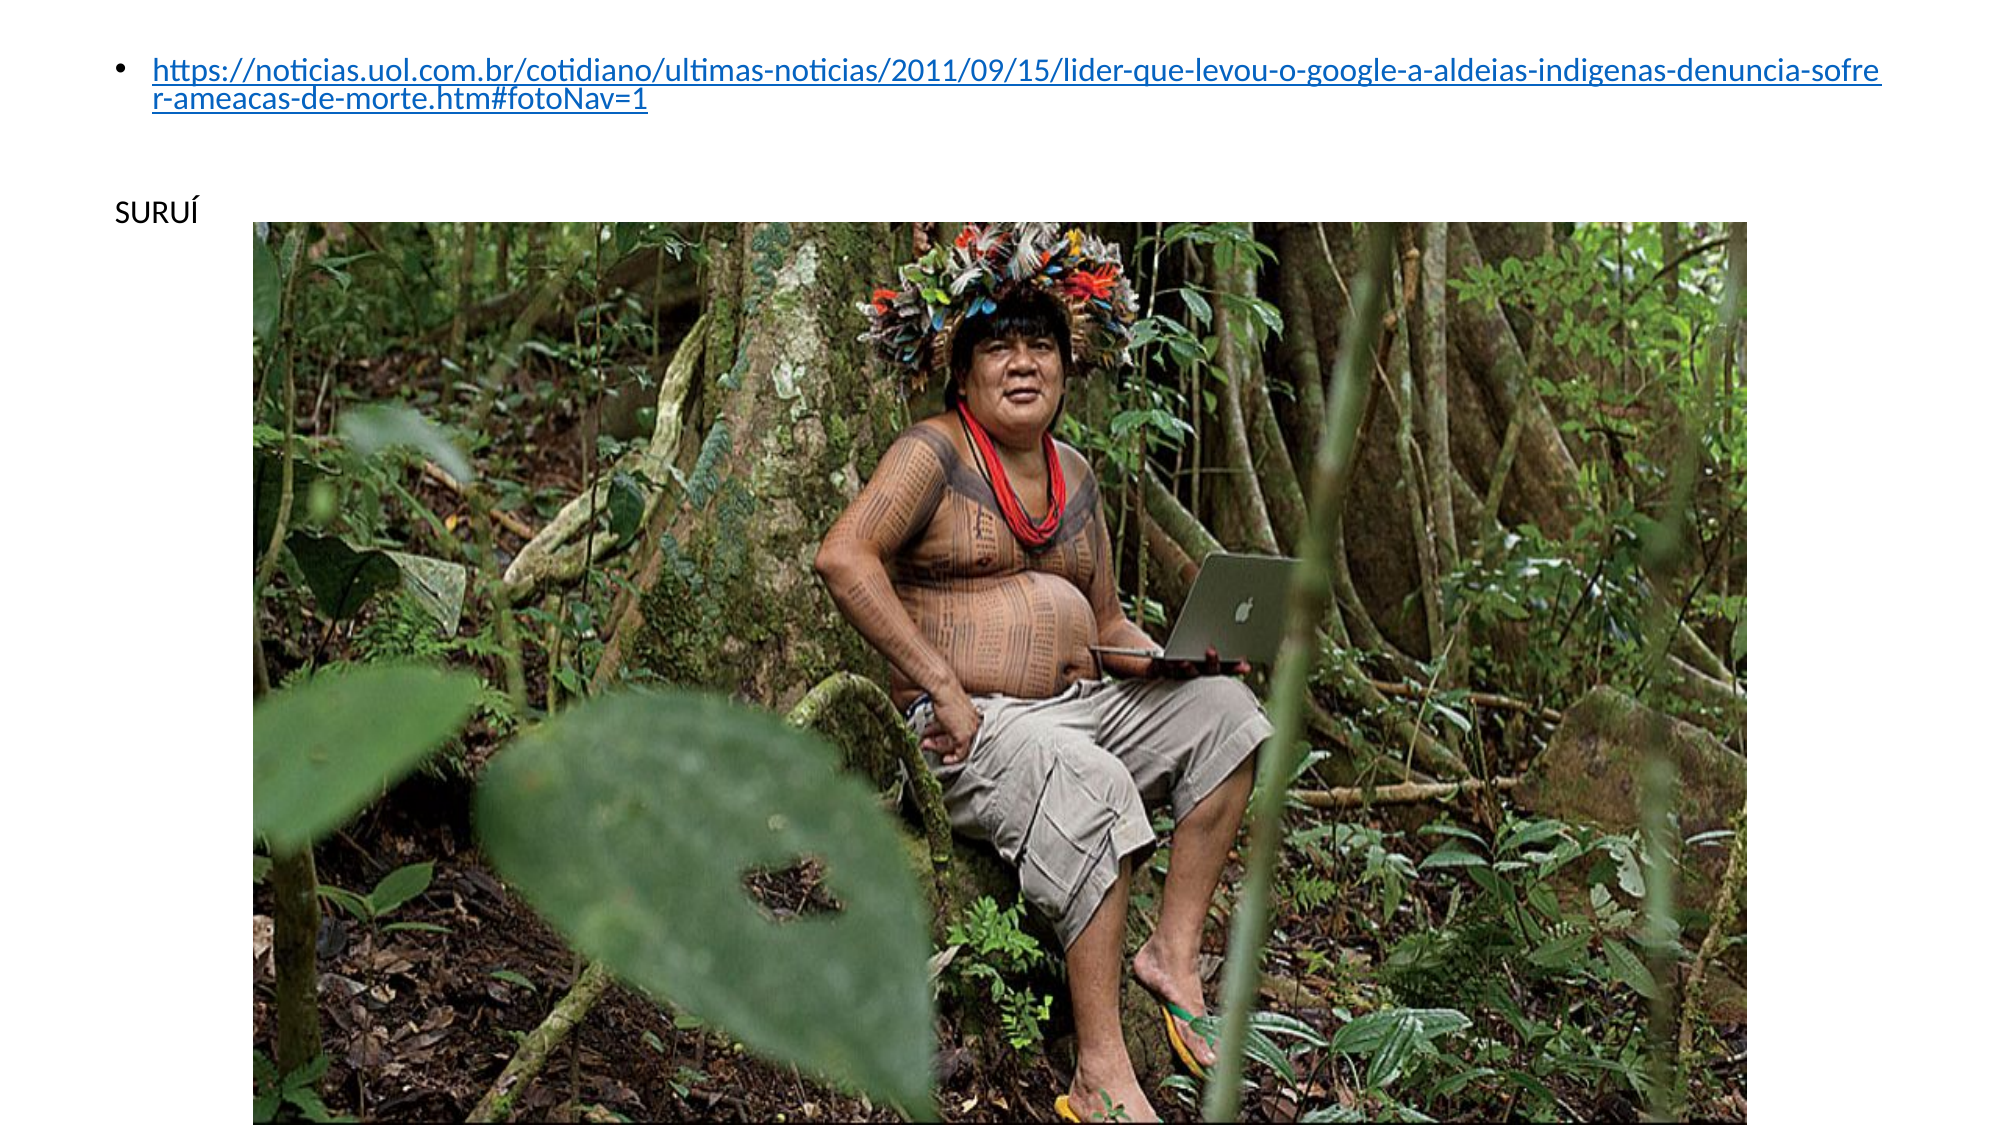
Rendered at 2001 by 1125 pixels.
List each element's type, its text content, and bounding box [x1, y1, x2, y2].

list https://noticias.uol.com.br/cotidiano/ultimas-noticias/2011/09/15/lider-que-levou-o-google-a-aldeias-indigenas-denuncia-sofrer-ameacas-de-morte.htm#fotoNav=1 SURUÍ [99, 45, 1900, 1005]
picture [253, 222, 1747, 1125]
